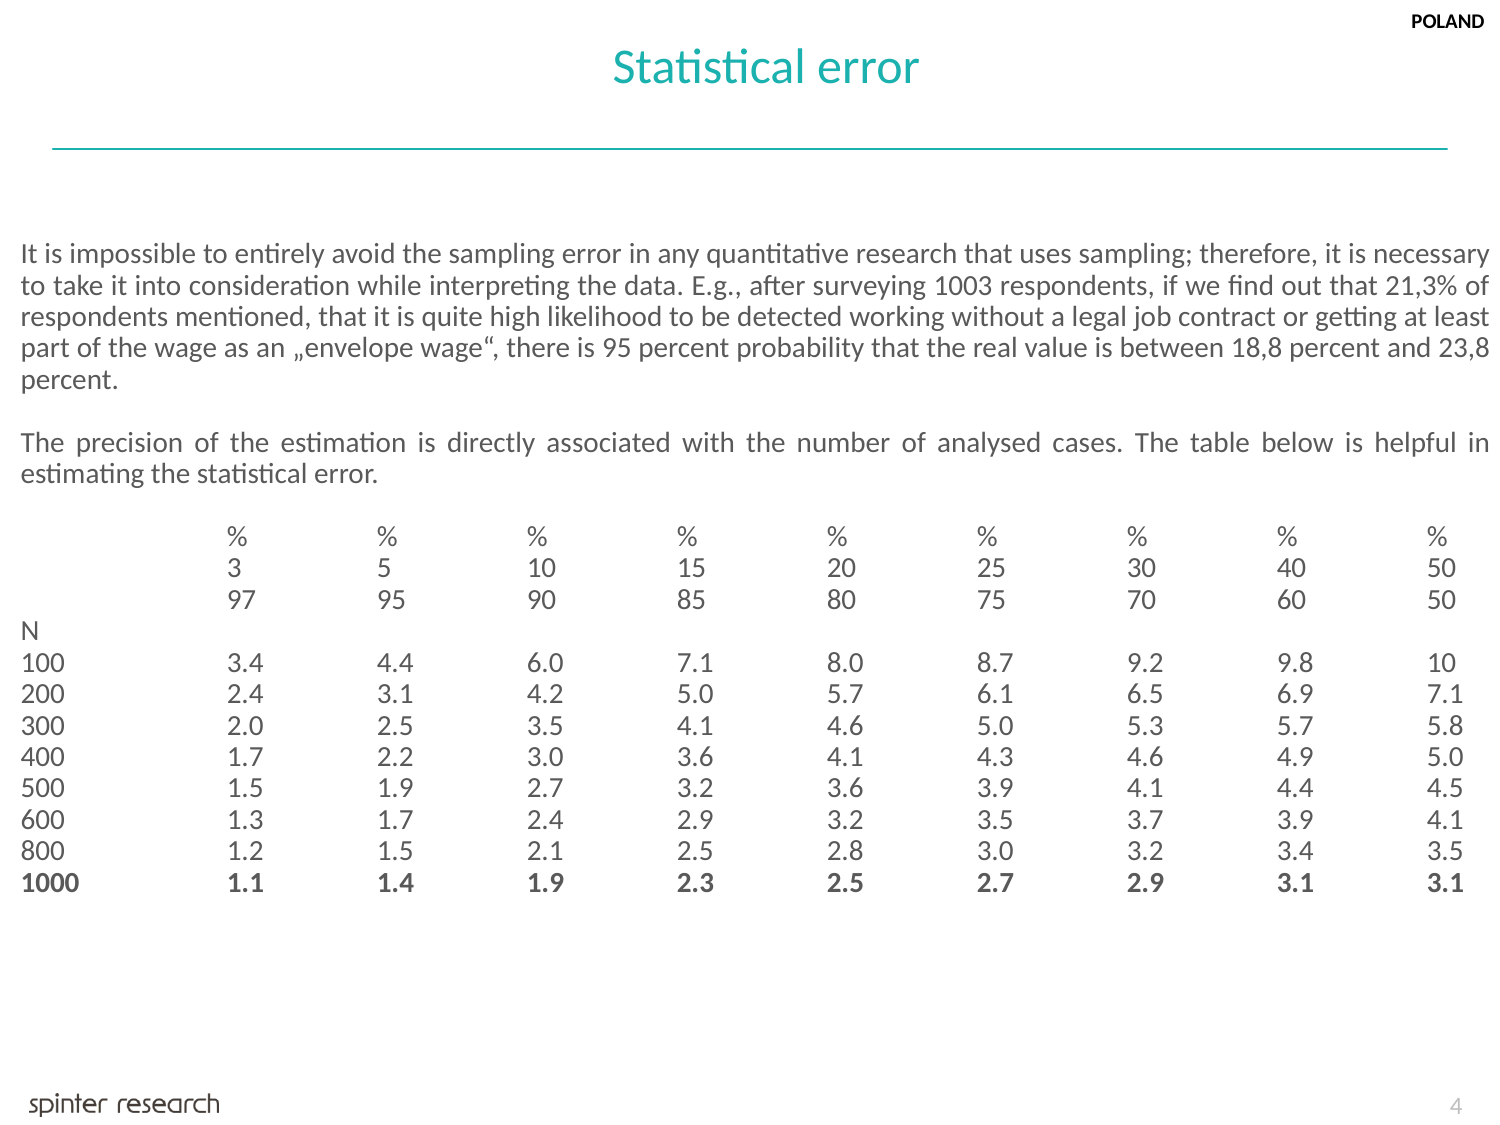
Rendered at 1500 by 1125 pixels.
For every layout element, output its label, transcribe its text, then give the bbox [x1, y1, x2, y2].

text_box POLAND [1316, 0, 1500, 40]
text_box It is impossible to entirely avoid the sampling error in any quantitative research that uses sampling; therefore, it is necessary to take it into consideration while interpreting the data. E.g., after surveying 1003 respondents, if we find out that 21,3% of respondents mentioned, that it is quite high likelihood to be detected working without a legal job contract or getting at least part of the wage as an „envelope wage“, there is 95 percent probability that the real value is between 18,8 percent and 23,8 percent. The precision of the estimation is directly associated with the number of analysed cases. The table below is helpful in estimating the statistical error. % % % % % % % % % 3 5 10 15 20 25 30 40 50 97 95 90 85 80 75 70 60 50 N 100 3.4 4.4 6.0 7.1 8.0 8.7 9.2 9.8 10 200 2.4 3.1 4.2 5.0 5.7 6.1 6.5 6.9 7.1 300 2.0 2.5 3.5 4.1 4.6 5.0 5.3 5.7 5.8 400 1.7 2.2 3.0 3.6 4.1 4.3 4.6 4.9 5.0 500 1.5 1.9 2.7 3.2 3.6 3.9 4.1 4.4 4.5 600 1.3 1.7 2.4 2.9 3.2 3.5 3.7 3.9 4.1 800 1.2 1.5 2.1 2.5 2.8 3.0 3.2 3.4 3.5 1000 1.1 1.4 1.9 2.3 2.5 2.7 2.9 3.1 3.1 [5, 196, 1500, 1043]
picture [29, 1093, 219, 1117]
slide_number 4 [1435, 1082, 1500, 1125]
text_box Statistical error [501, 26, 1031, 101]
